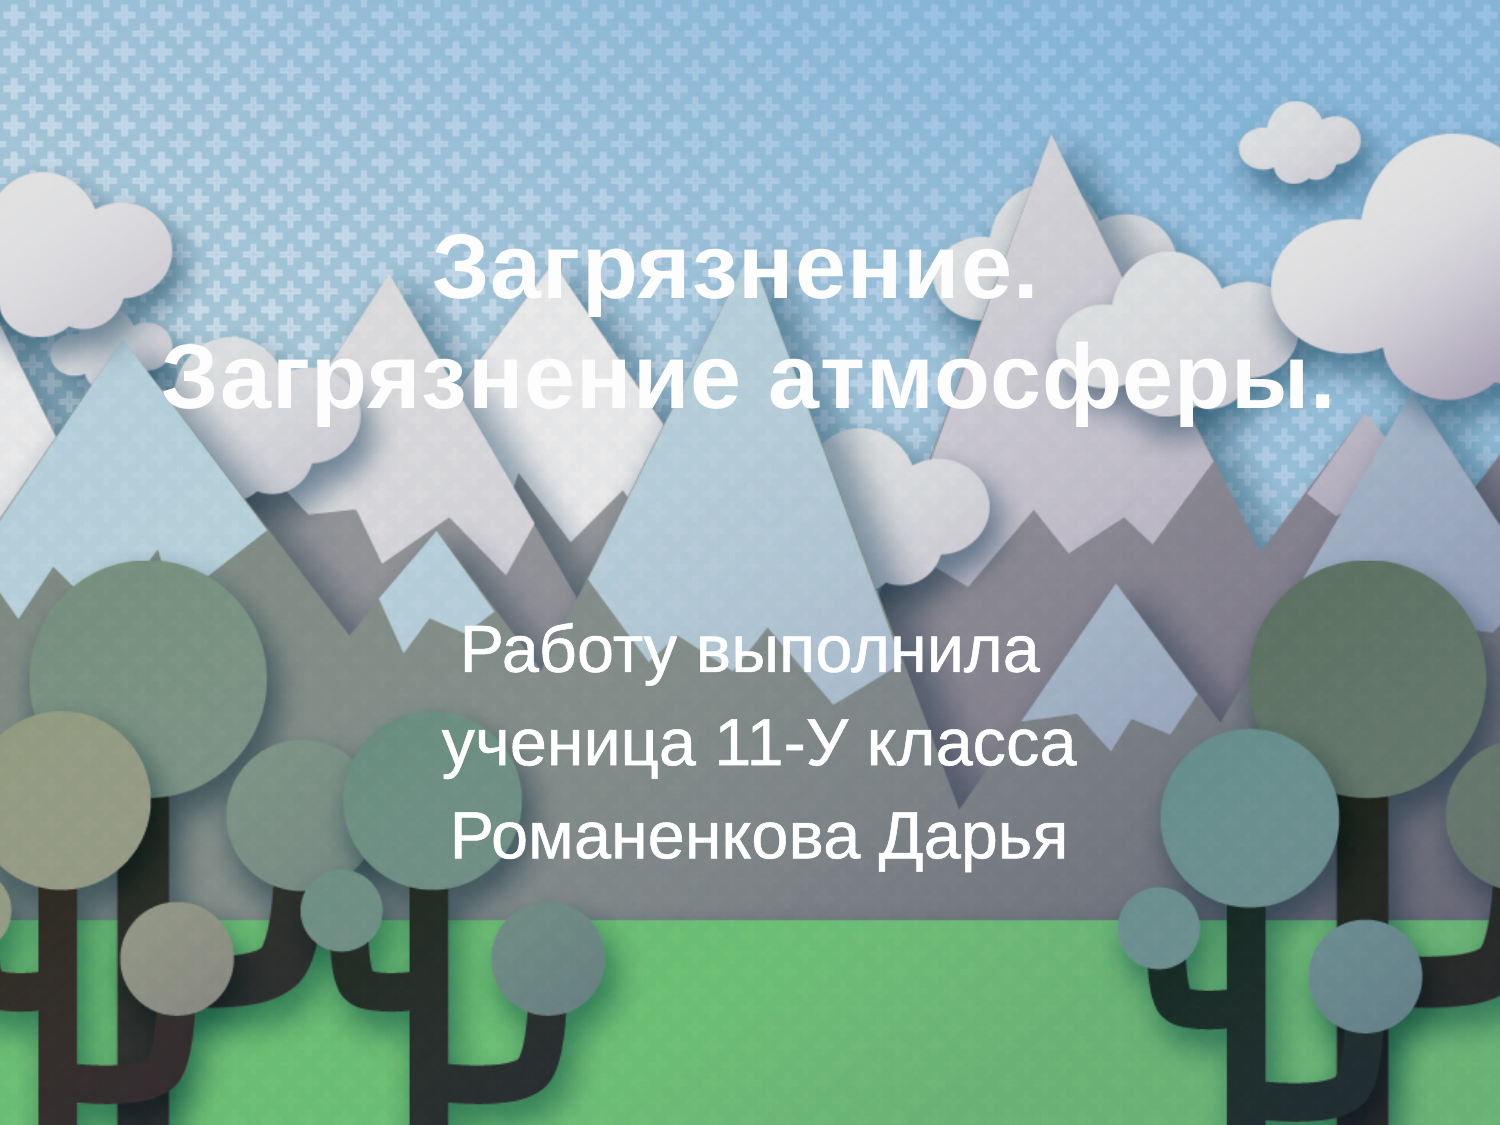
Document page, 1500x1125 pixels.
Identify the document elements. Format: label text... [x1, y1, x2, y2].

title Загрязнение. Загрязнение атмосферы. [112, 196, 1388, 438]
subtitle Работу выполнила ученица 11-У класса Романенкова Дарья [234, 597, 1285, 886]
picture [0, 0, 1500, 1125]
